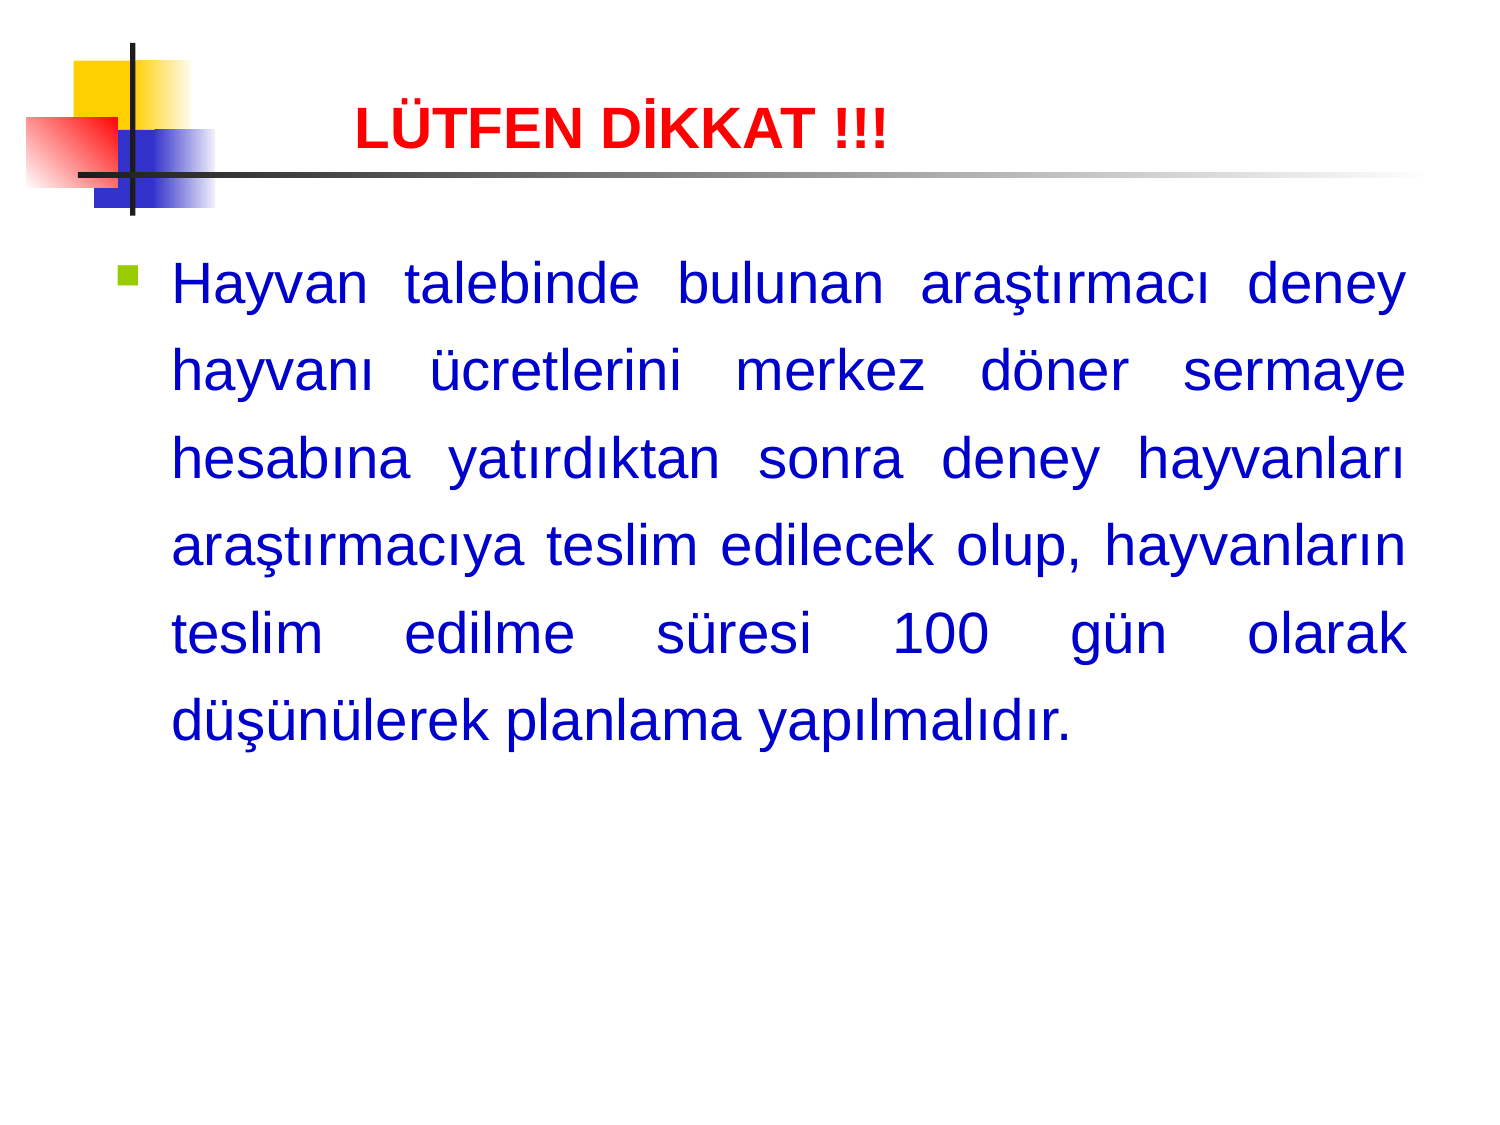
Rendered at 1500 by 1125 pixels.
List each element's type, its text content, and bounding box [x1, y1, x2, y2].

text_box [73, 60, 130, 129]
text_box [26, 117, 118, 188]
text_box [77, 172, 1428, 178]
text_box [94, 178, 130, 208]
text_box [177, 66, 1199, 173]
text_box Hayvan talebinde bulunan araştırmacı deney hayvanı ücretlerini merkez döner sermaye hesabına yatırdıktan sonra deney hayvanları araştırmacıya teslim edilecek olup, hayvanların teslim edilme süresi 100 gün olarak düşünülerek planlama yapılmalıdır. [100, 220, 1424, 1055]
text_box [154, 129, 177, 172]
text_box LÜTFEN DİKKAT !!! [340, 68, 906, 168]
text_box [136, 178, 154, 208]
text_box [154, 178, 216, 208]
text_box [136, 129, 154, 172]
text_box [130, 42, 136, 172]
text_box [118, 129, 130, 172]
text_box [130, 178, 136, 216]
text_box [136, 60, 191, 129]
